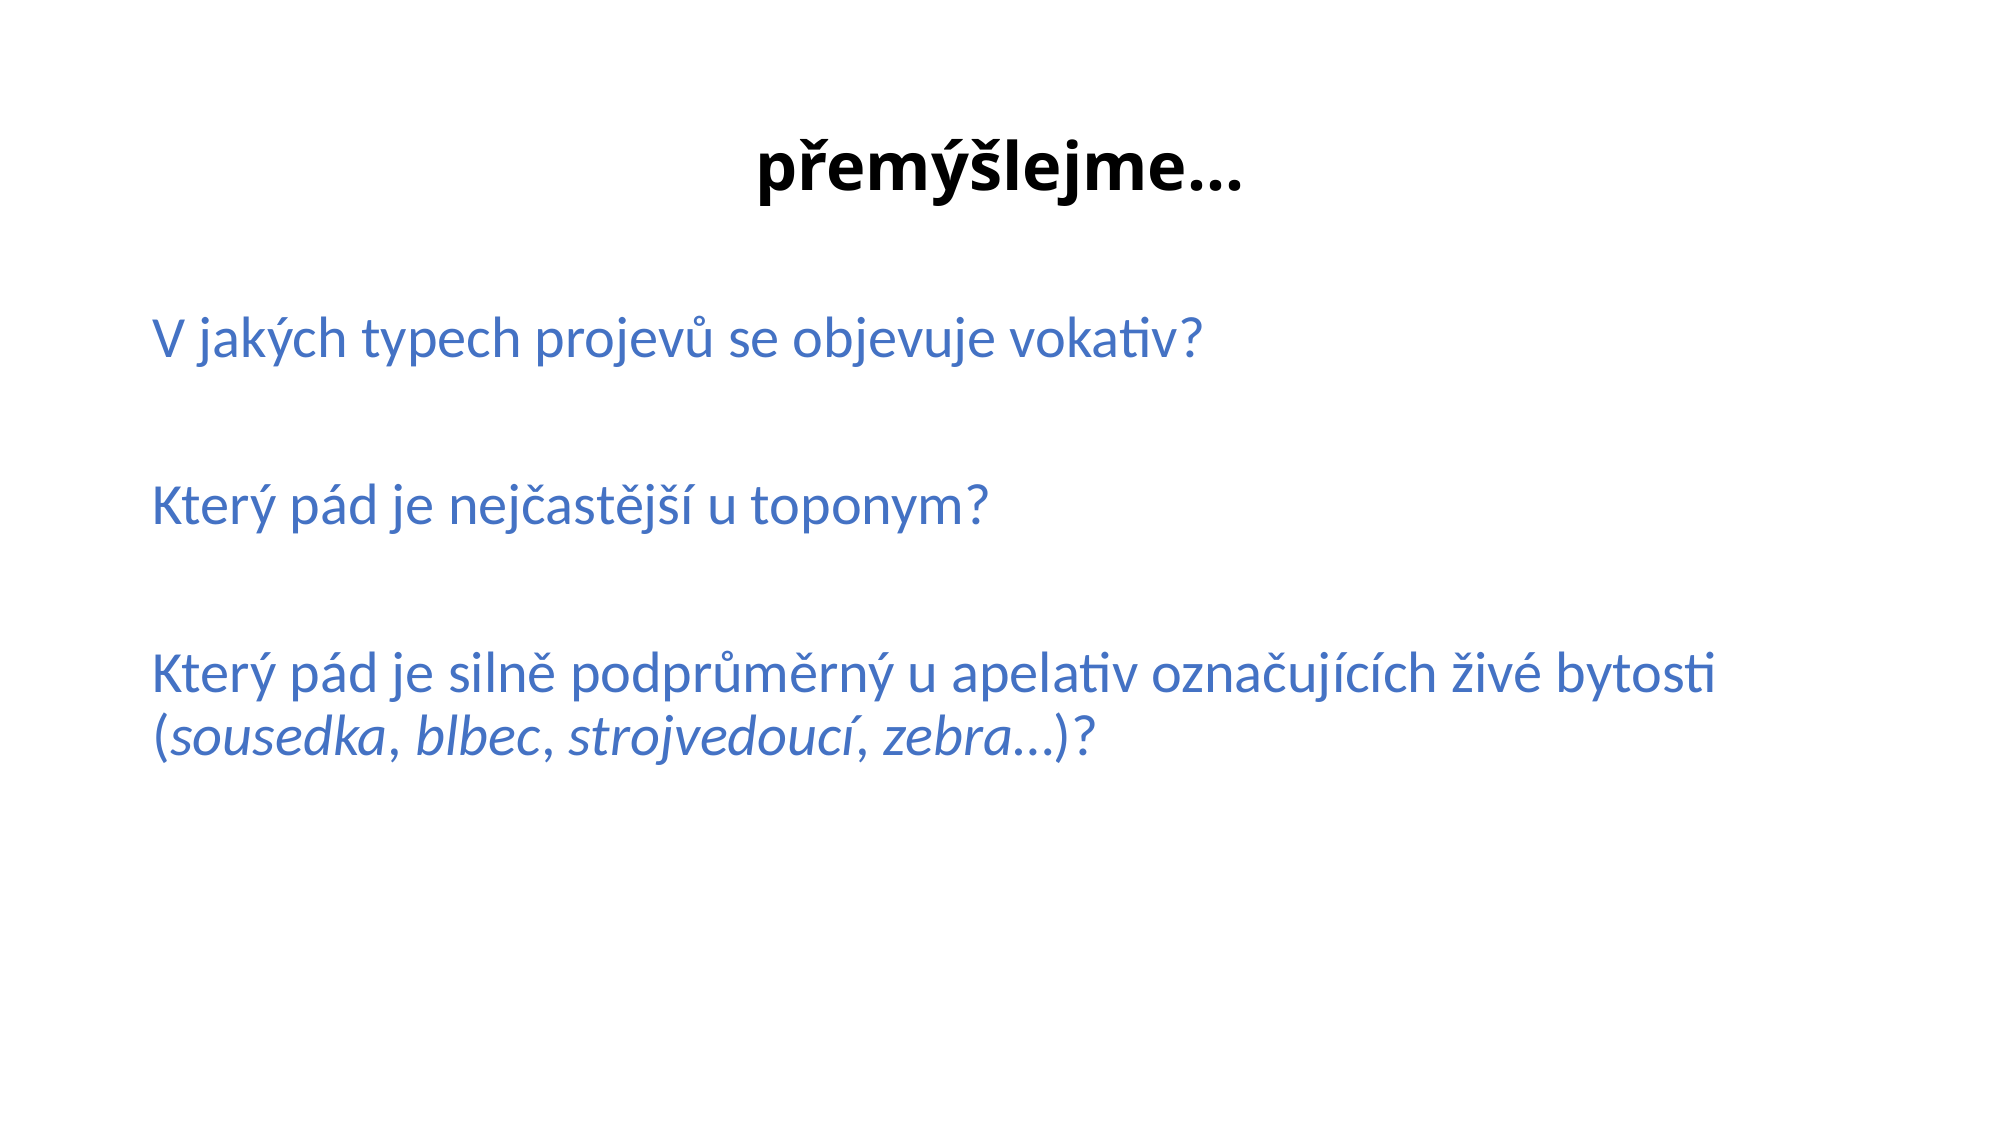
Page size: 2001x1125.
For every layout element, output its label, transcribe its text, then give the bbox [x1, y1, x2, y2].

title přemýšlejme… [137, 59, 1863, 278]
list V jakých typech projevů se objevuje vokativ? Který pád je nejčastější u toponym? Který pád je silně podprůměrný u apelativ označujících živé bytosti (sousedka, blbec, strojvedoucí, zebra…)? [137, 299, 1863, 1014]
